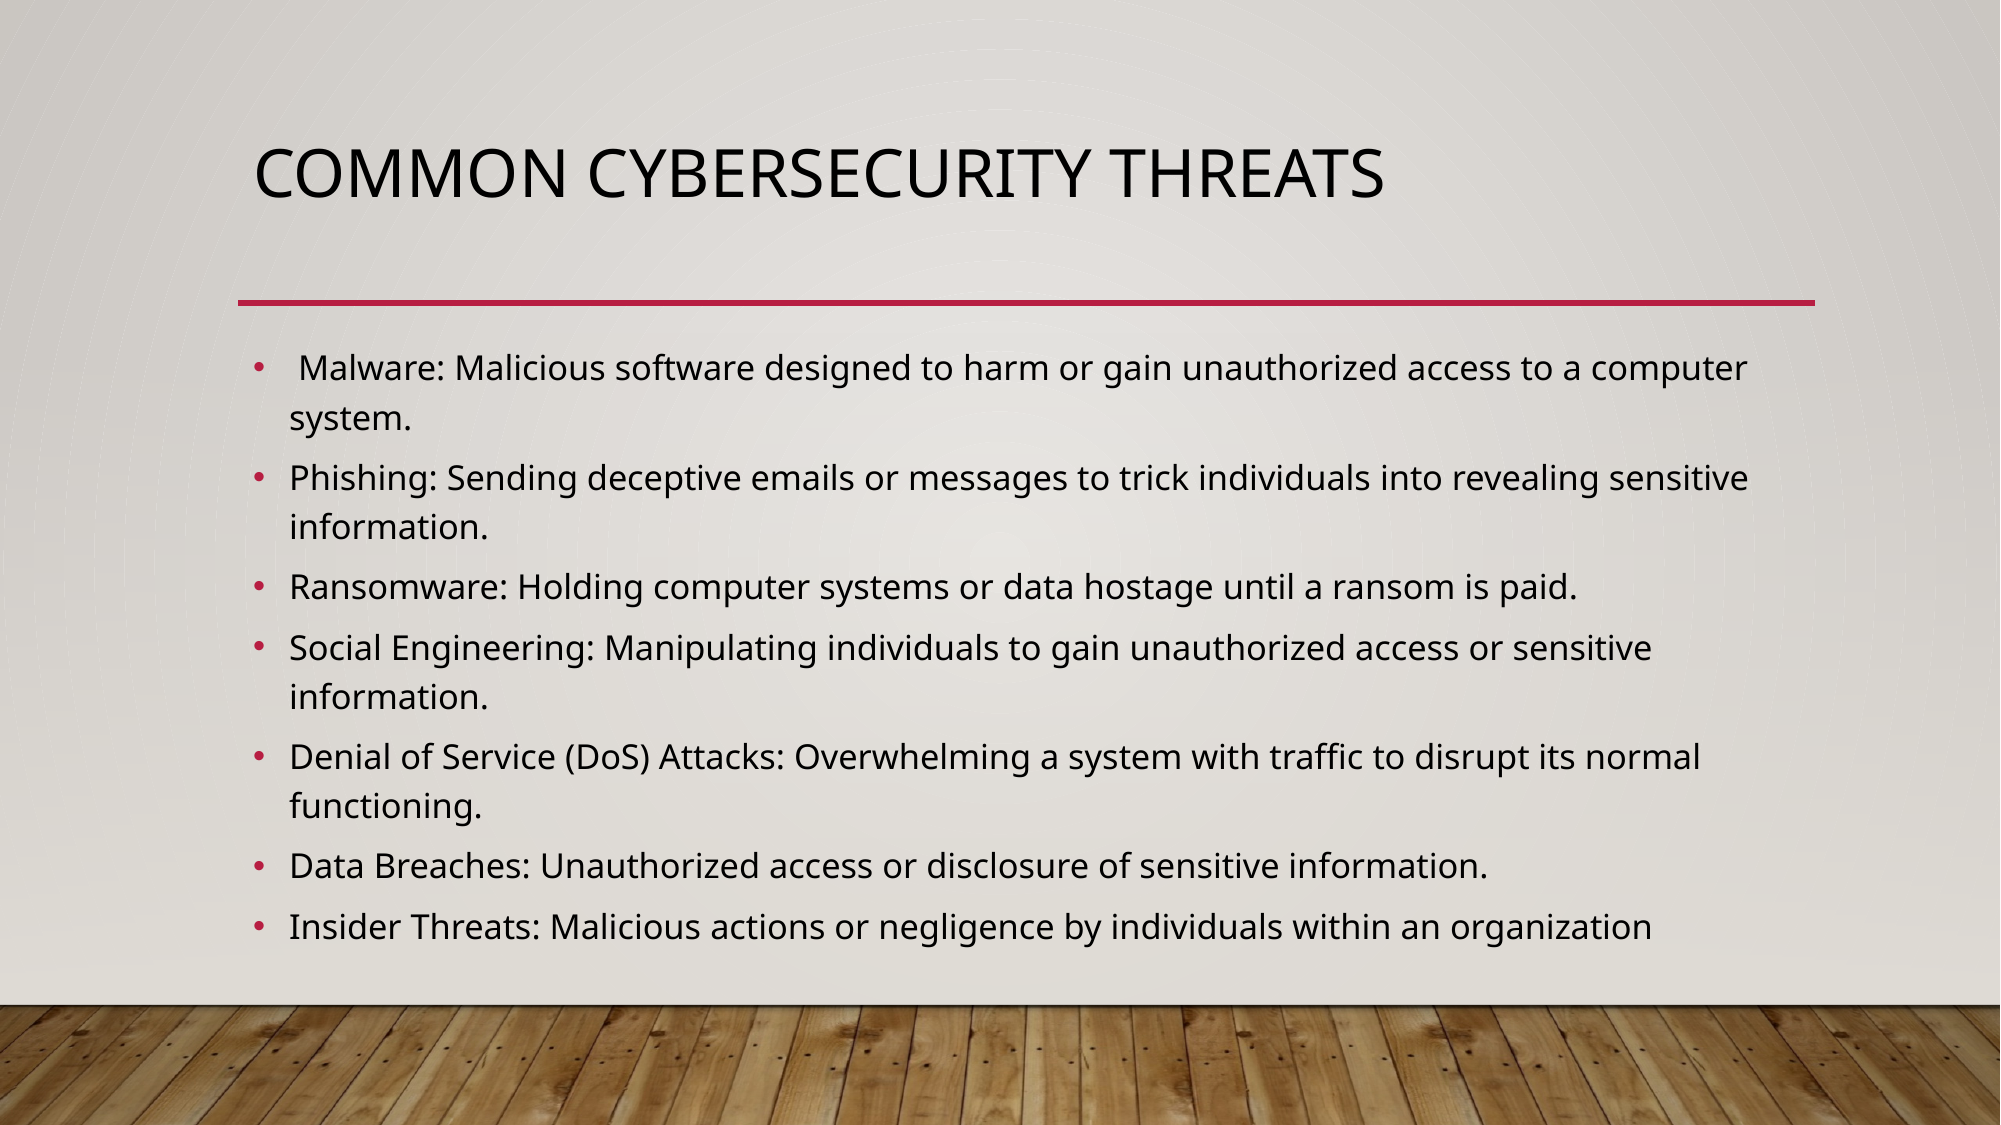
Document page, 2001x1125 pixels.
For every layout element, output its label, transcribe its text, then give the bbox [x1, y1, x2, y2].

picture [0, 1005, 2000, 1125]
title Common Cybersecurity Threats [238, 131, 1814, 305]
list Malware: Malicious software designed to harm or gain unauthorized access to a computer system. Phishing: Sending deceptive emails or messages to trick individuals into revealing sensitive information. Ransomware: Holding computer systems or data hostage until a ransom is paid. Social Engineering: Manipulating individuals to gain unauthorized access or sensitive information. Denial of Service (DoS) Attacks: Overwhelming a system with traffic to disrupt its normal functioning. Data Breaches: Unauthorized access or disclosure of sensitive information. Insider Threats: Malicious actions or negligence by individuals within an organization [238, 330, 1814, 966]
